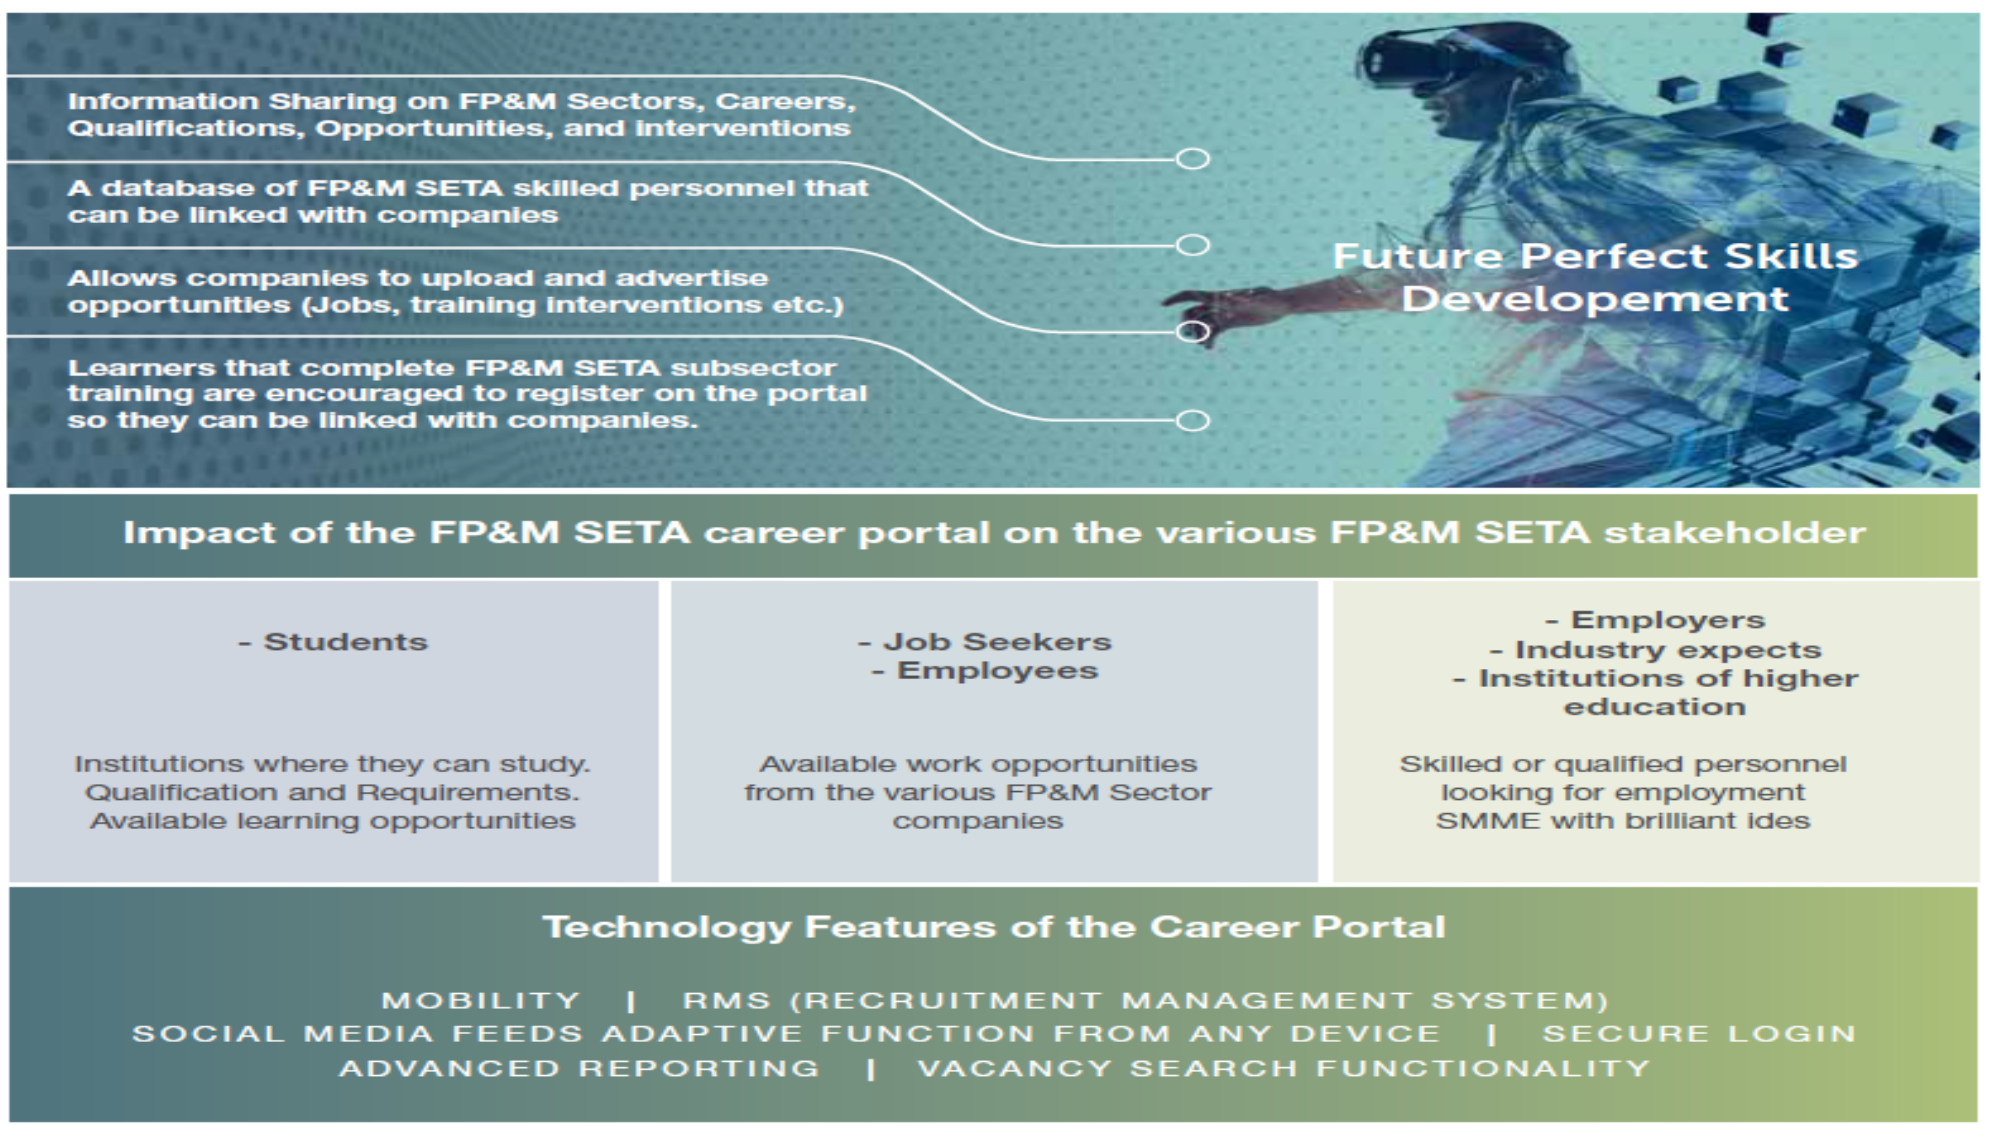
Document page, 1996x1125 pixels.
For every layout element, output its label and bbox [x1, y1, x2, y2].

list [0, 9, 1996, 1124]
